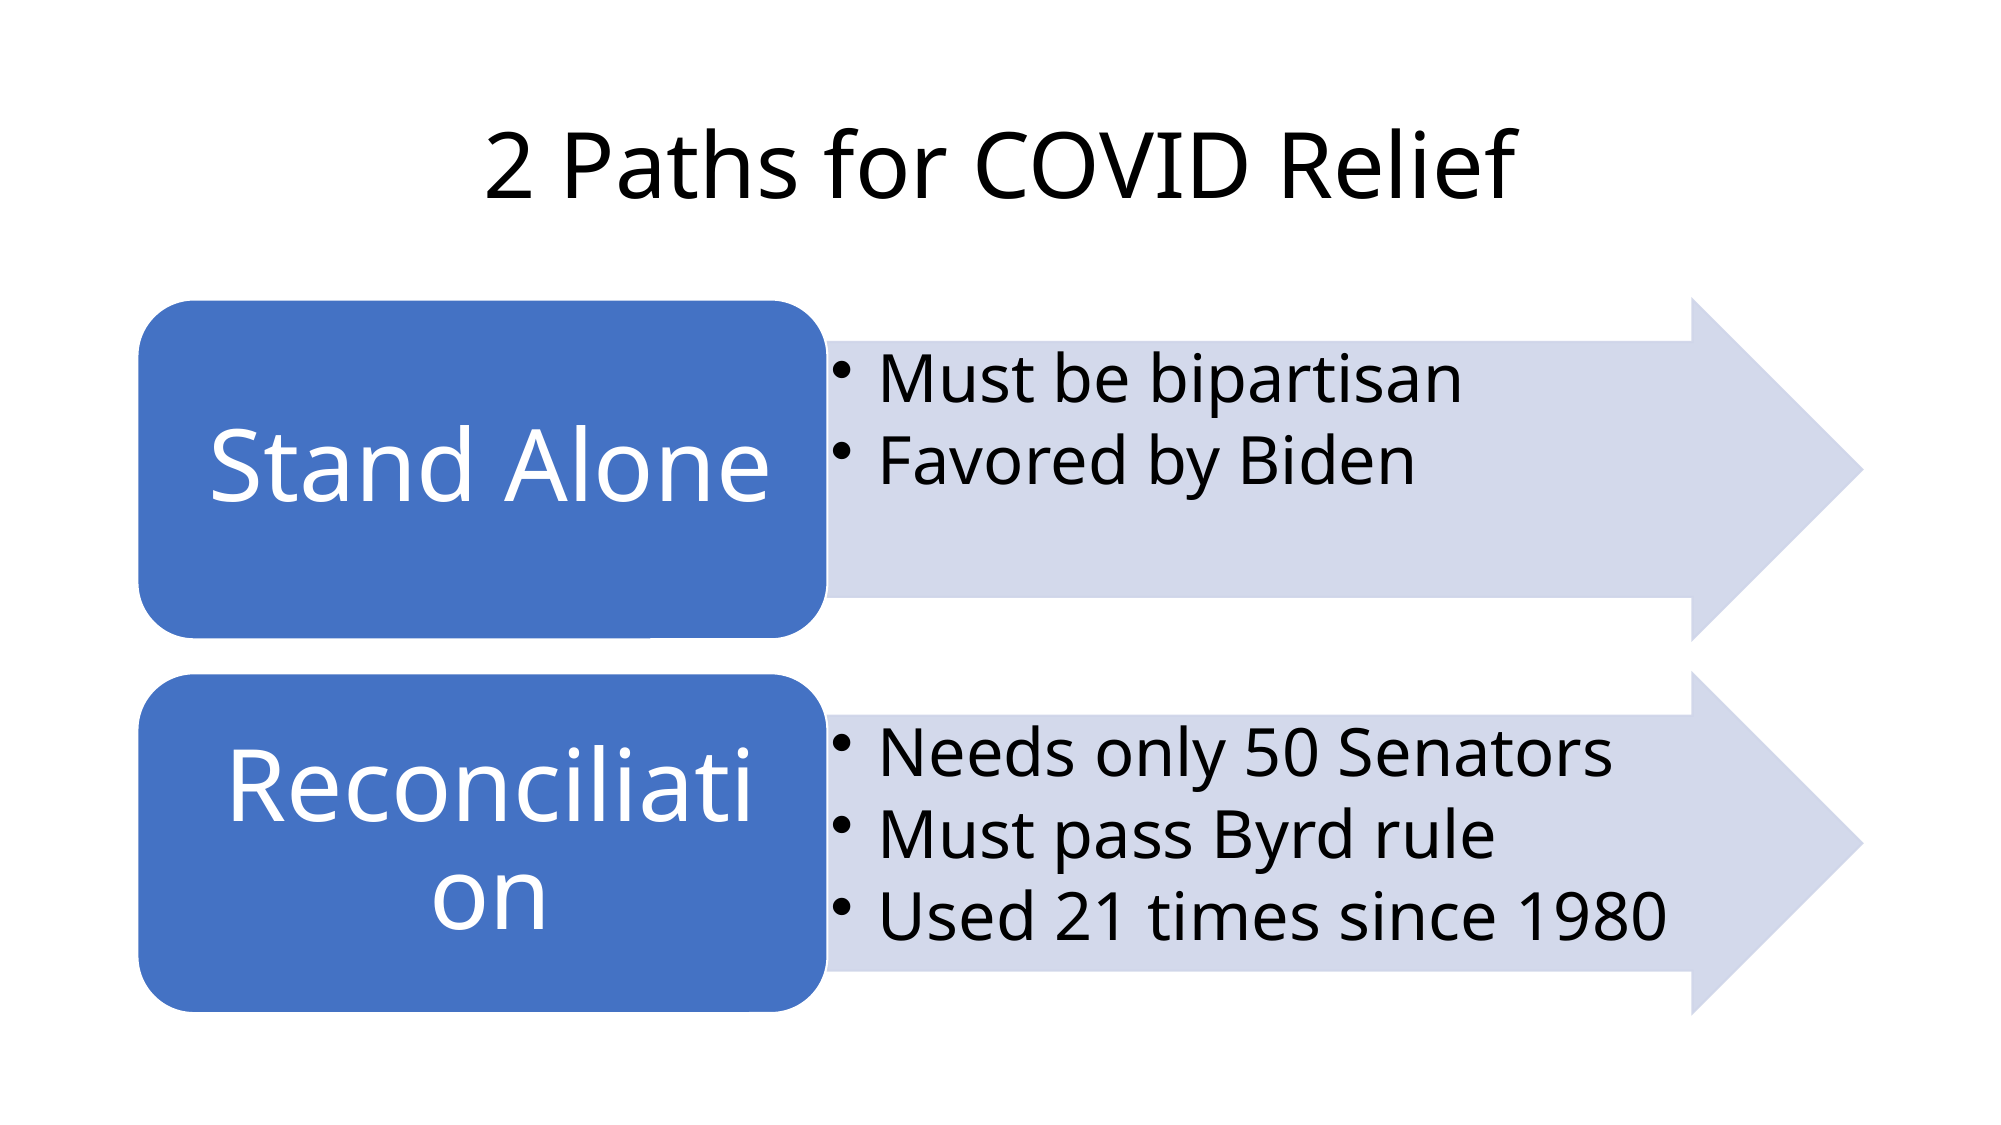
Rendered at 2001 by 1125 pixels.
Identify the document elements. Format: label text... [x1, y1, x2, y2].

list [137, 299, 1863, 1014]
title 2 Paths for COVID Relief [137, 59, 1863, 278]
